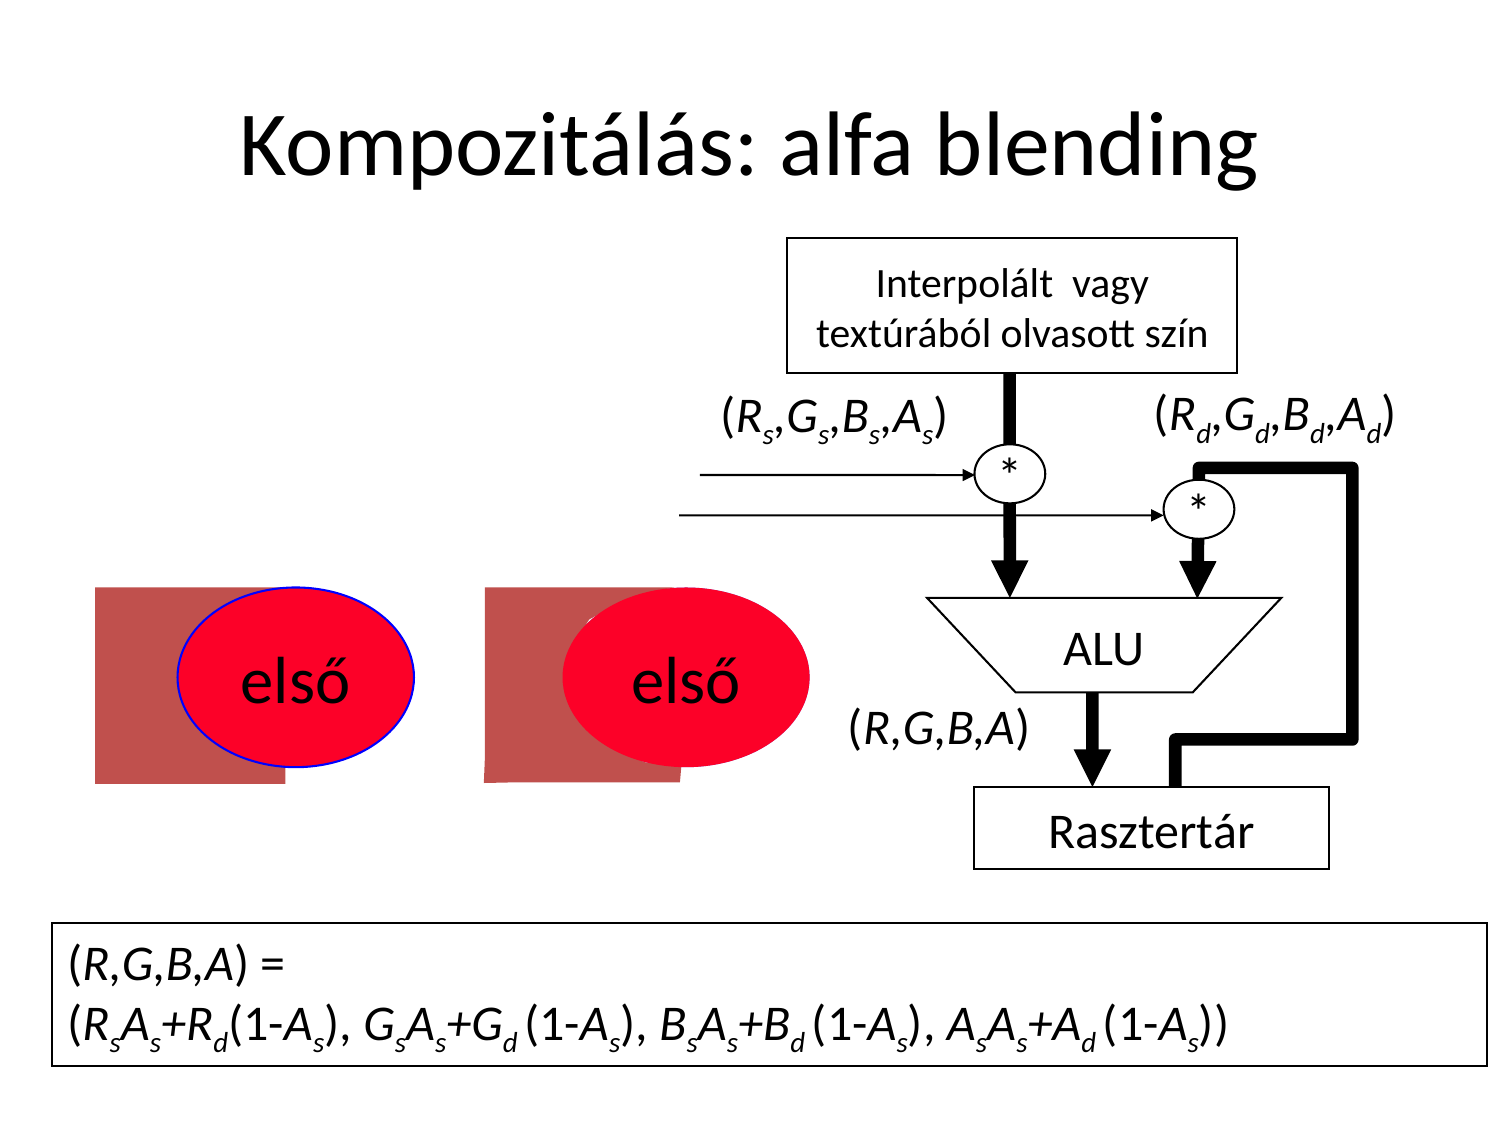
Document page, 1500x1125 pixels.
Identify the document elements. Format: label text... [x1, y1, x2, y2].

text_box [483, 587, 682, 784]
text_box [95, 587, 286, 784]
text_box ALU [927, 597, 1197, 693]
text_box első [177, 587, 414, 768]
text_box [1086, 692, 1099, 787]
text_box (R,G,B,A) [833, 687, 1046, 763]
text_box első [562, 587, 810, 768]
text_box [679, 509, 1164, 522]
text_box (Rd,Gd,Bd,Ad) [1138, 373, 1412, 457]
title Kompozitálás: alfa blending [75, 45, 1425, 233]
text_box [699, 468, 974, 482]
text_box Interpolált vagy textúrából olvasott szín [787, 237, 1238, 374]
text_box (Rs,Gs,Bs,As) [705, 374, 964, 458]
text_box * [974, 444, 1046, 504]
text_box [1175, 467, 1353, 787]
text_box (R,G,B,A) = (RsAs+Rd(1-As), GsAs+Gd (1-As), BsAs+Bd (1-As), AsAs+Ad (1-As)) [52, 922, 1488, 1066]
text_box * [1163, 479, 1235, 539]
text_box [1003, 516, 1017, 598]
text_box Rasztertár [974, 786, 1329, 870]
